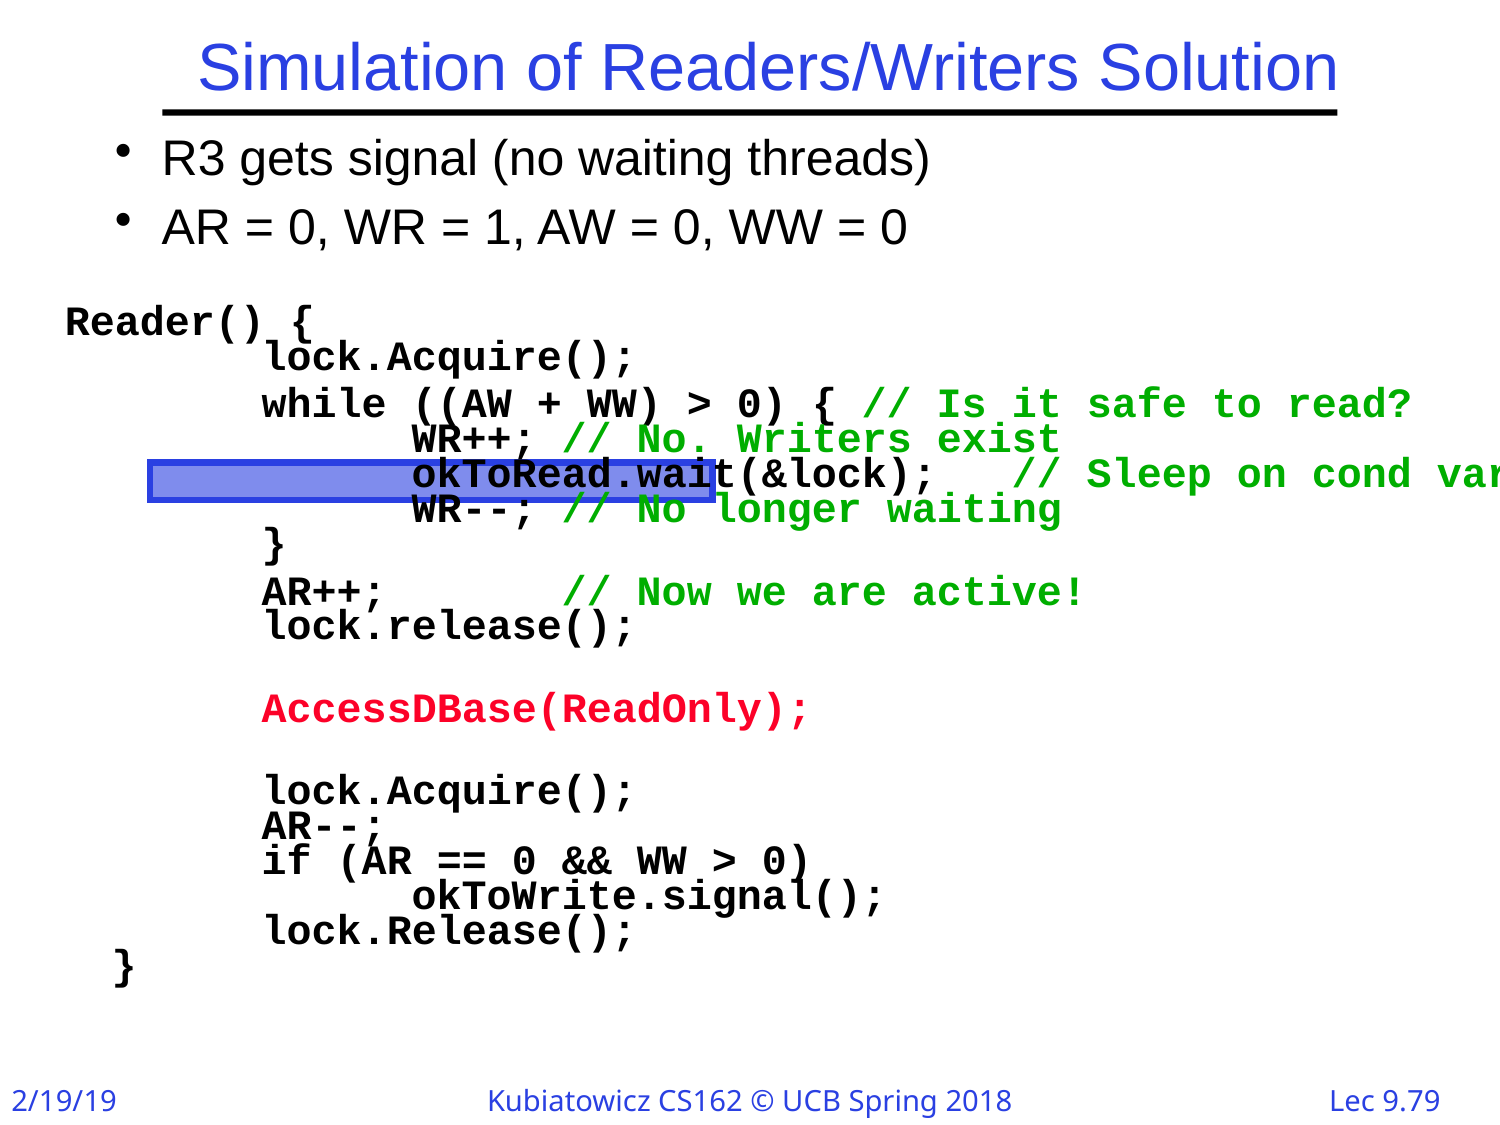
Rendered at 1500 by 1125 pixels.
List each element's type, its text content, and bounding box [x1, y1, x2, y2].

list R3 gets signal (no waiting threads) AR = 0, WR = 1, AW = 0, WW = 0 [99, 125, 1400, 300]
title Simulation of Readers/Writers Solution [87, 24, 1450, 113]
text_box Reader() { lock.Acquire(); while ((AW + WW) > 0) { // Is it safe to read? WR++; // No. Writers exist okToRead.wait(&lock); // Sleep on cond var WR--; // No longer waiting } AR++; // Now we are active! lock.release(); AccessDBase(ReadOnly); lock.Acquire(); AR--; if (AR == 0 && WW > 0) okToWrite.signal(); lock.Release(); } [49, 299, 1500, 1013]
